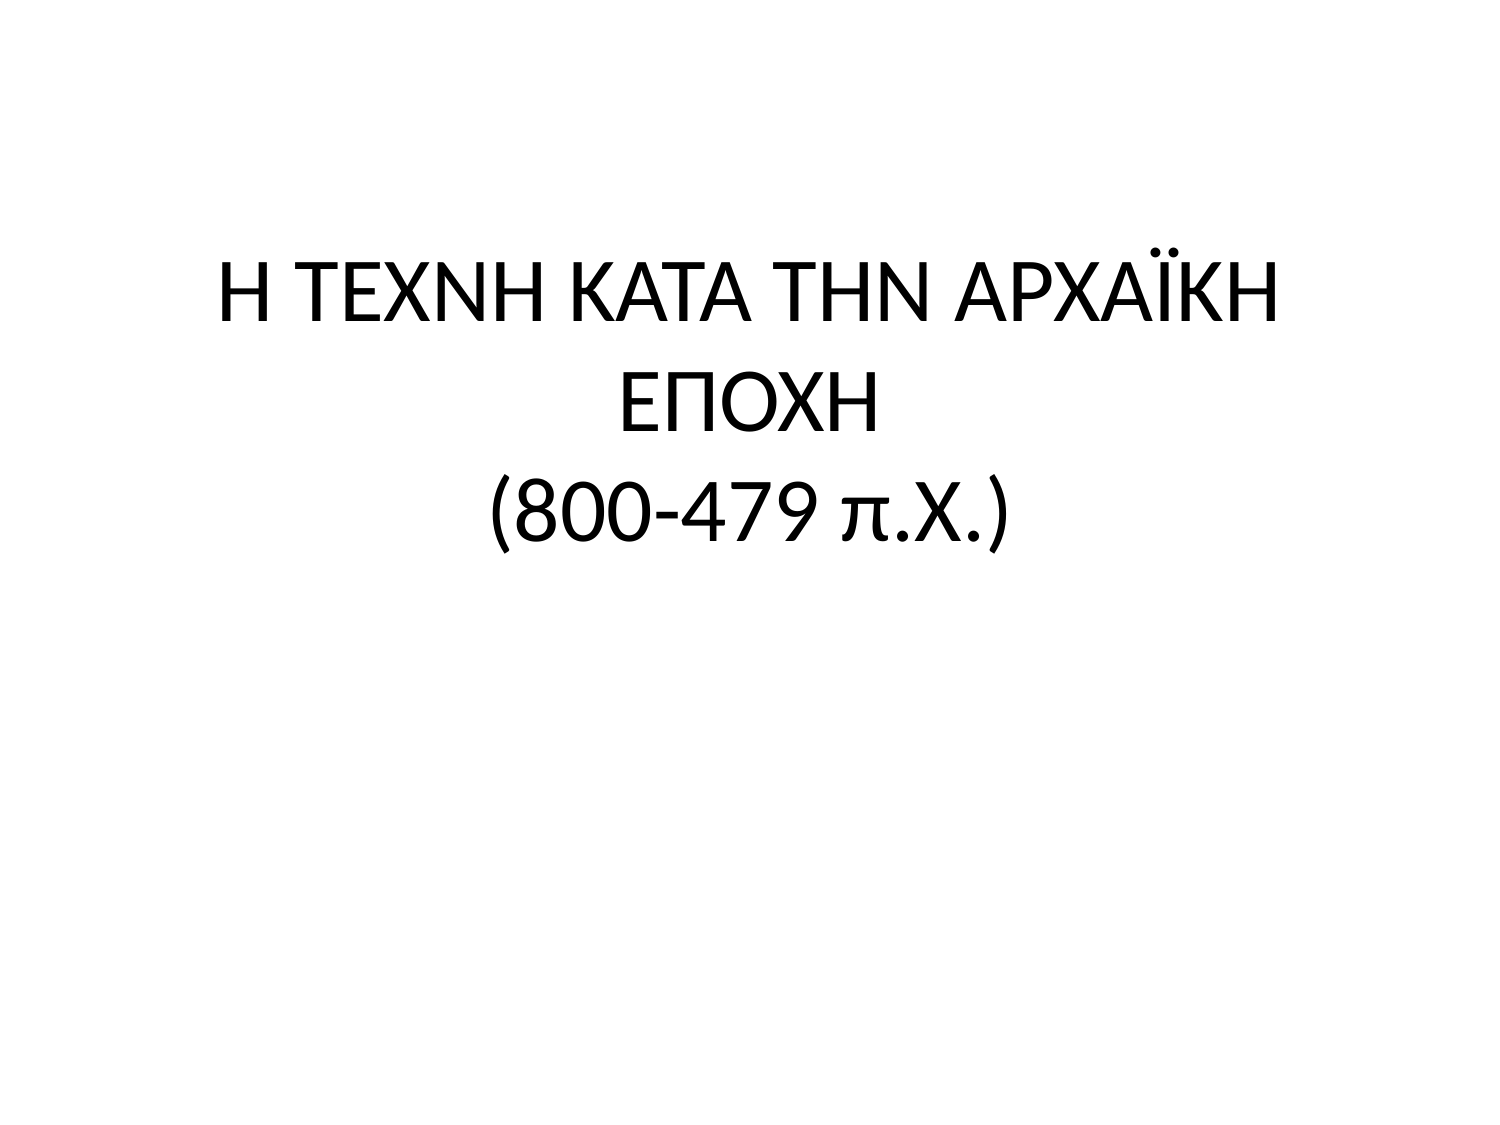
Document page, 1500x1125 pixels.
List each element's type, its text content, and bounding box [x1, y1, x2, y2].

title Η ΤΕΧΝΗ ΚΑΤΑ ΤΗΝ ΑΡΧΑΪΚΗ ΕΠΟΧΗ (800-479 π.Χ.) [112, 199, 1388, 591]
